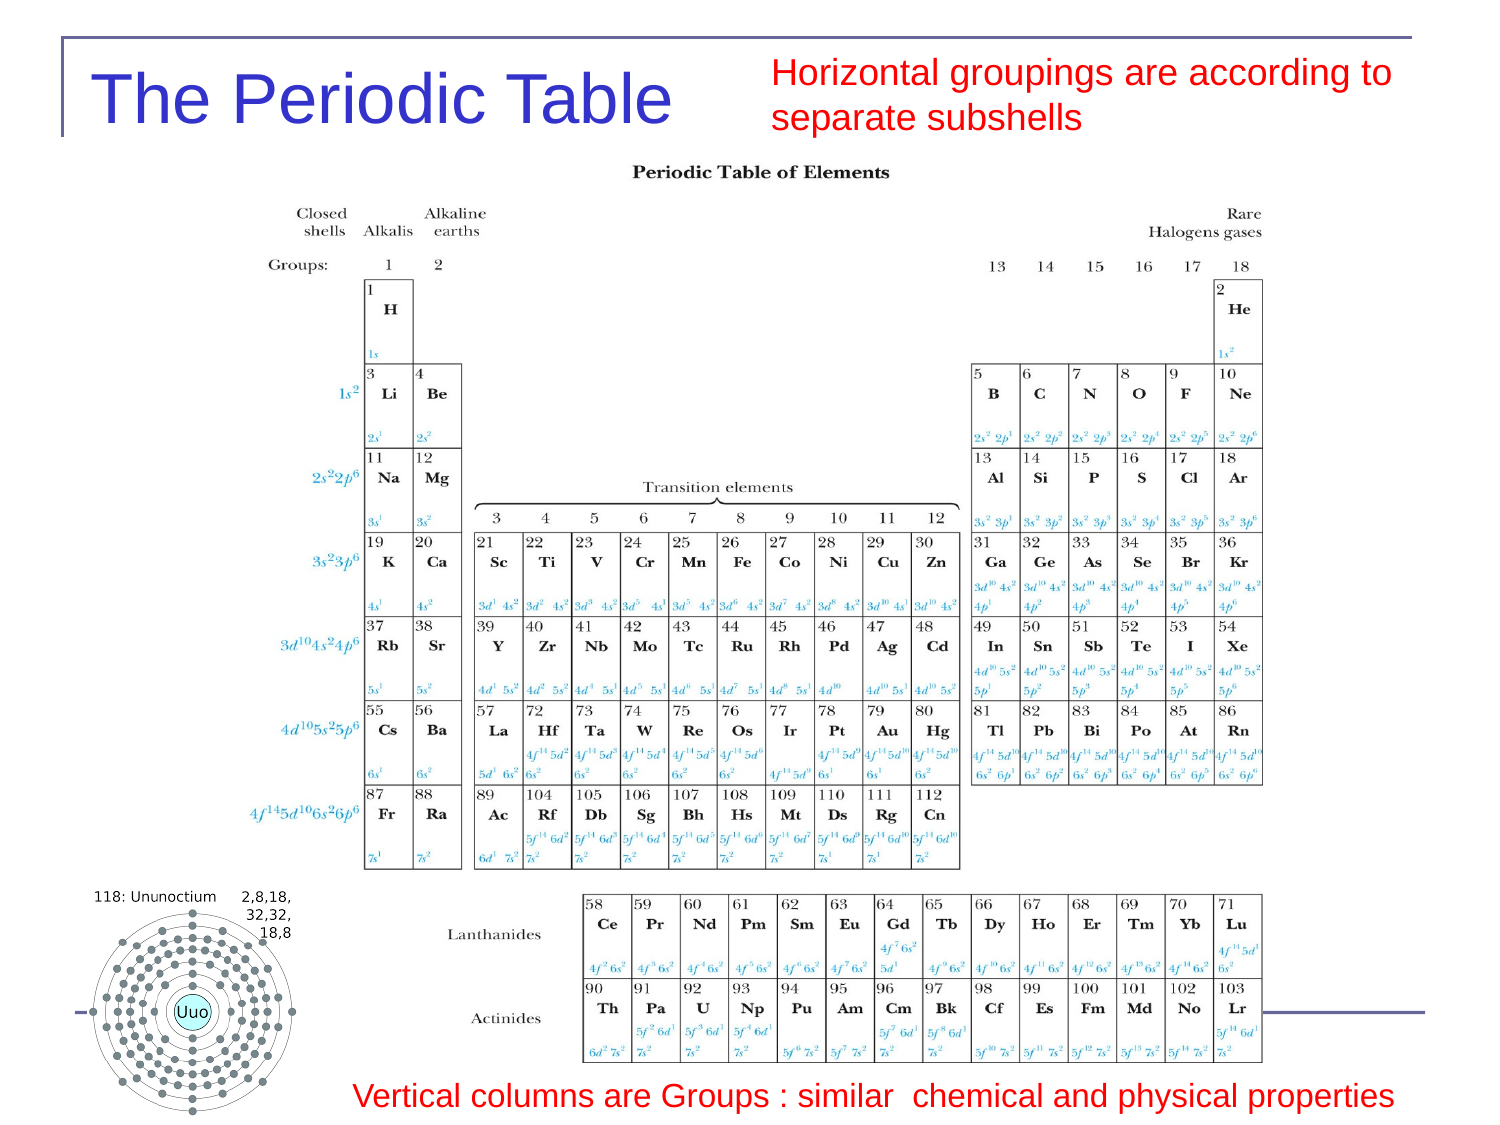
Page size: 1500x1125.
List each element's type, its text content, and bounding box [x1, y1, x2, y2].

text_box Horizontal groupings are according to separate subshells [756, 40, 1432, 146]
picture [87, 162, 1263, 1119]
title The Periodic Table [75, 45, 1425, 184]
text_box Vertical columns are Groups : similar chemical and physical properties [337, 1066, 1500, 1121]
